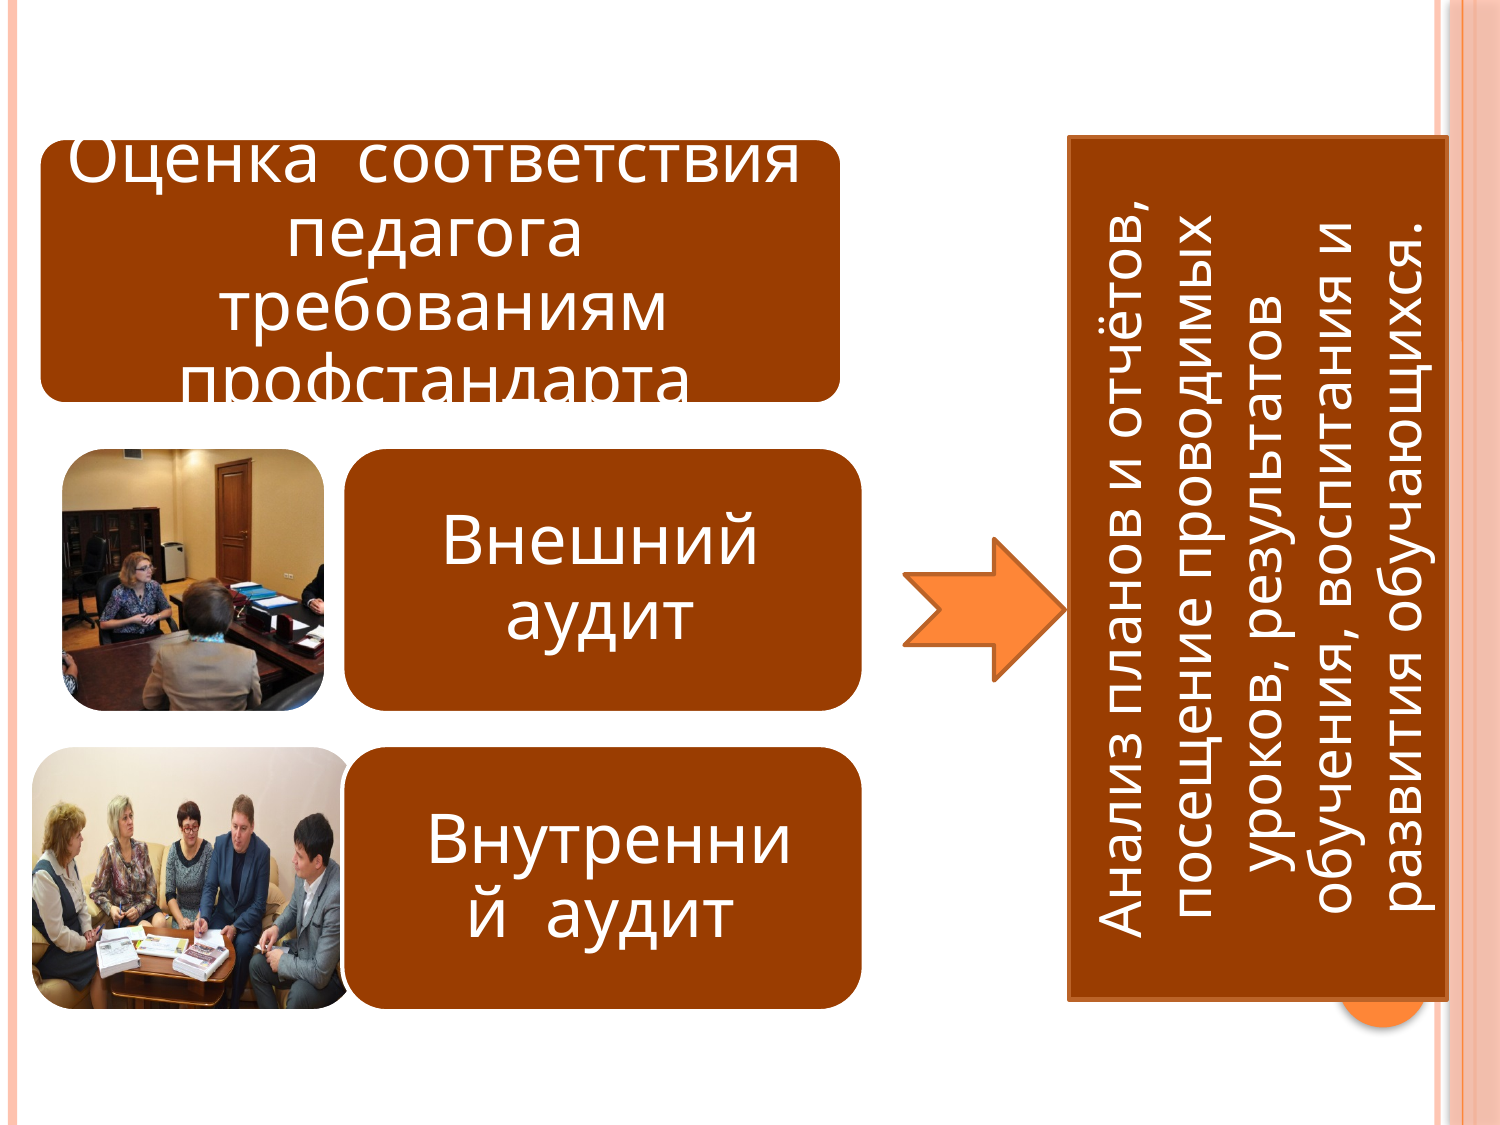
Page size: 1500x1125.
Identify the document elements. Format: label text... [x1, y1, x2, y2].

text_box Анализ планов и отчётов, посещение проводимых уроков, результатов обучения, воспитания и развития обучающихся. [1067, 135, 1449, 1002]
text_box [902, 536, 1067, 683]
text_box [28, 18, 865, 1125]
